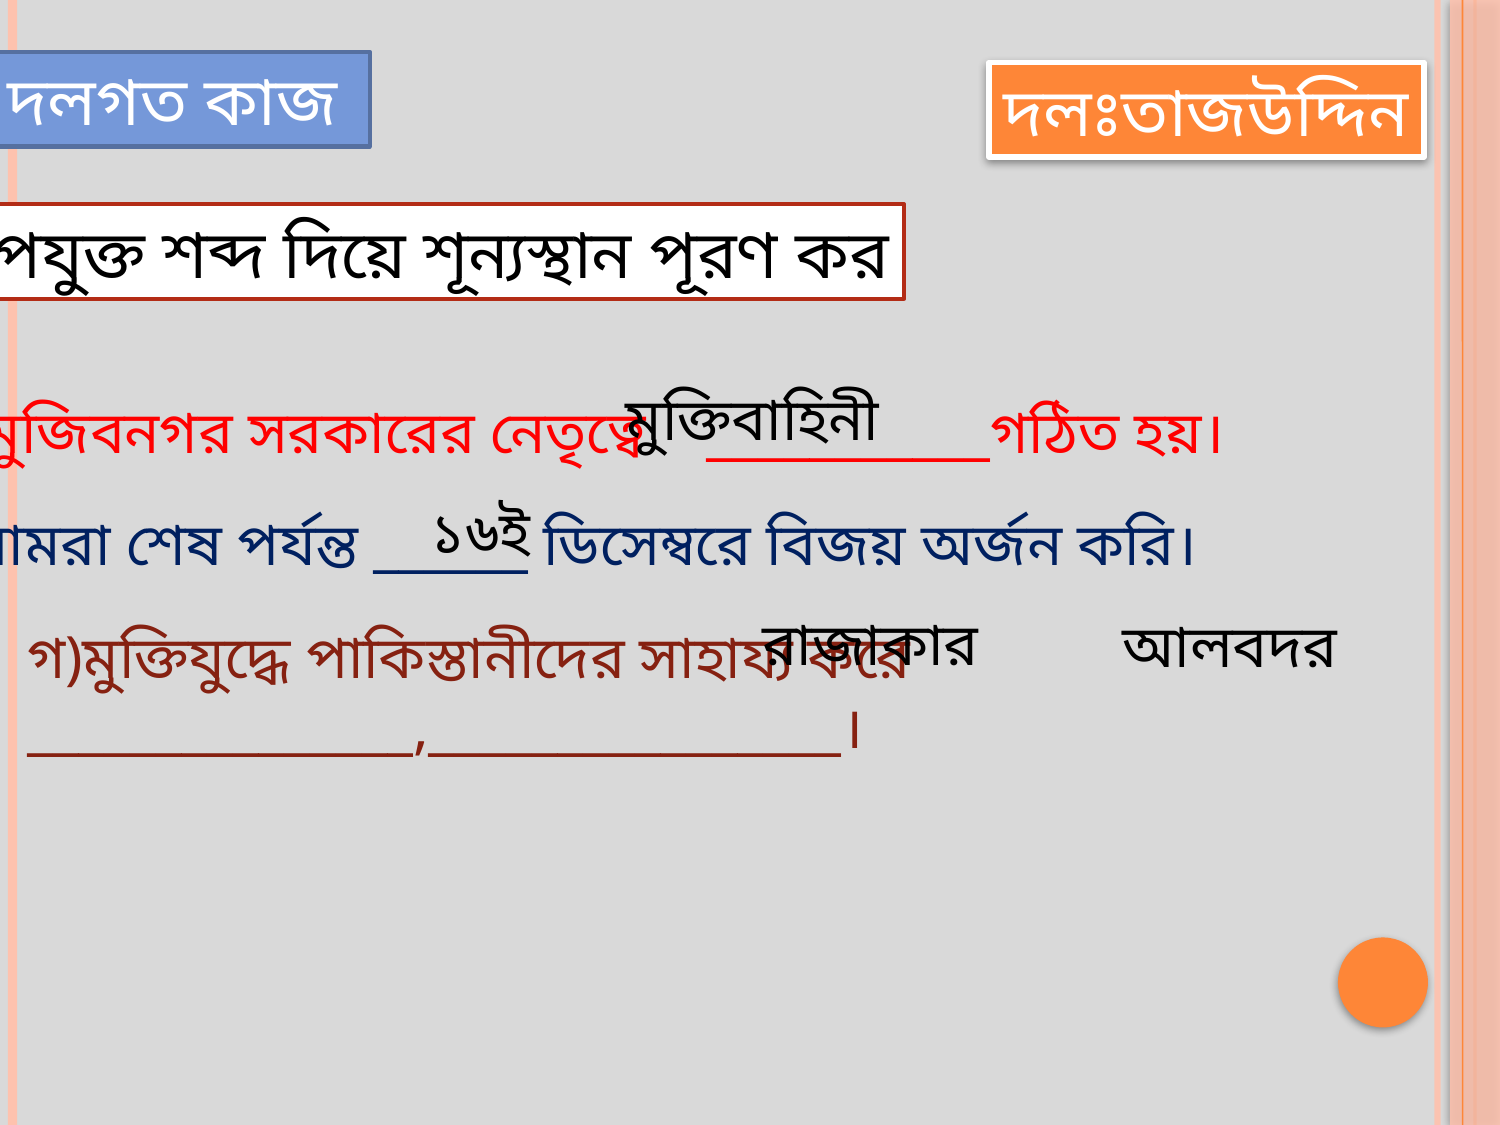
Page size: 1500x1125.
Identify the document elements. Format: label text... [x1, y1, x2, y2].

text_box আলবদর [1108, 601, 1353, 687]
text_box খ) আমরা শেষ পর্যন্ত ______ ডিসেম্বরে বিজয় অর্জন করি। [0, 500, 1212, 585]
text_box ১৬ই [416, 487, 546, 573]
text_box ক) মুজিবনগর সরকারের নেতৃত্বে ___________গঠিত হয়। [0, 387, 1239, 473]
text_box দলগত কাজ [0, 50, 372, 149]
text_box উপযুক্ত শব্দ দিয়ে শূন্যস্থান পূরণ কর [0, 202, 906, 301]
text_box দলঃতাজউদ্দিন [986, 60, 1427, 160]
text_box গ)মুক্তিযুদ্ধে পাকিস্তানীদের সাহায্য করে _______________,________________। [12, 612, 1500, 768]
text_box রাজাকার [747, 600, 994, 685]
text_box মুক্তিবাহিনী [611, 375, 894, 460]
